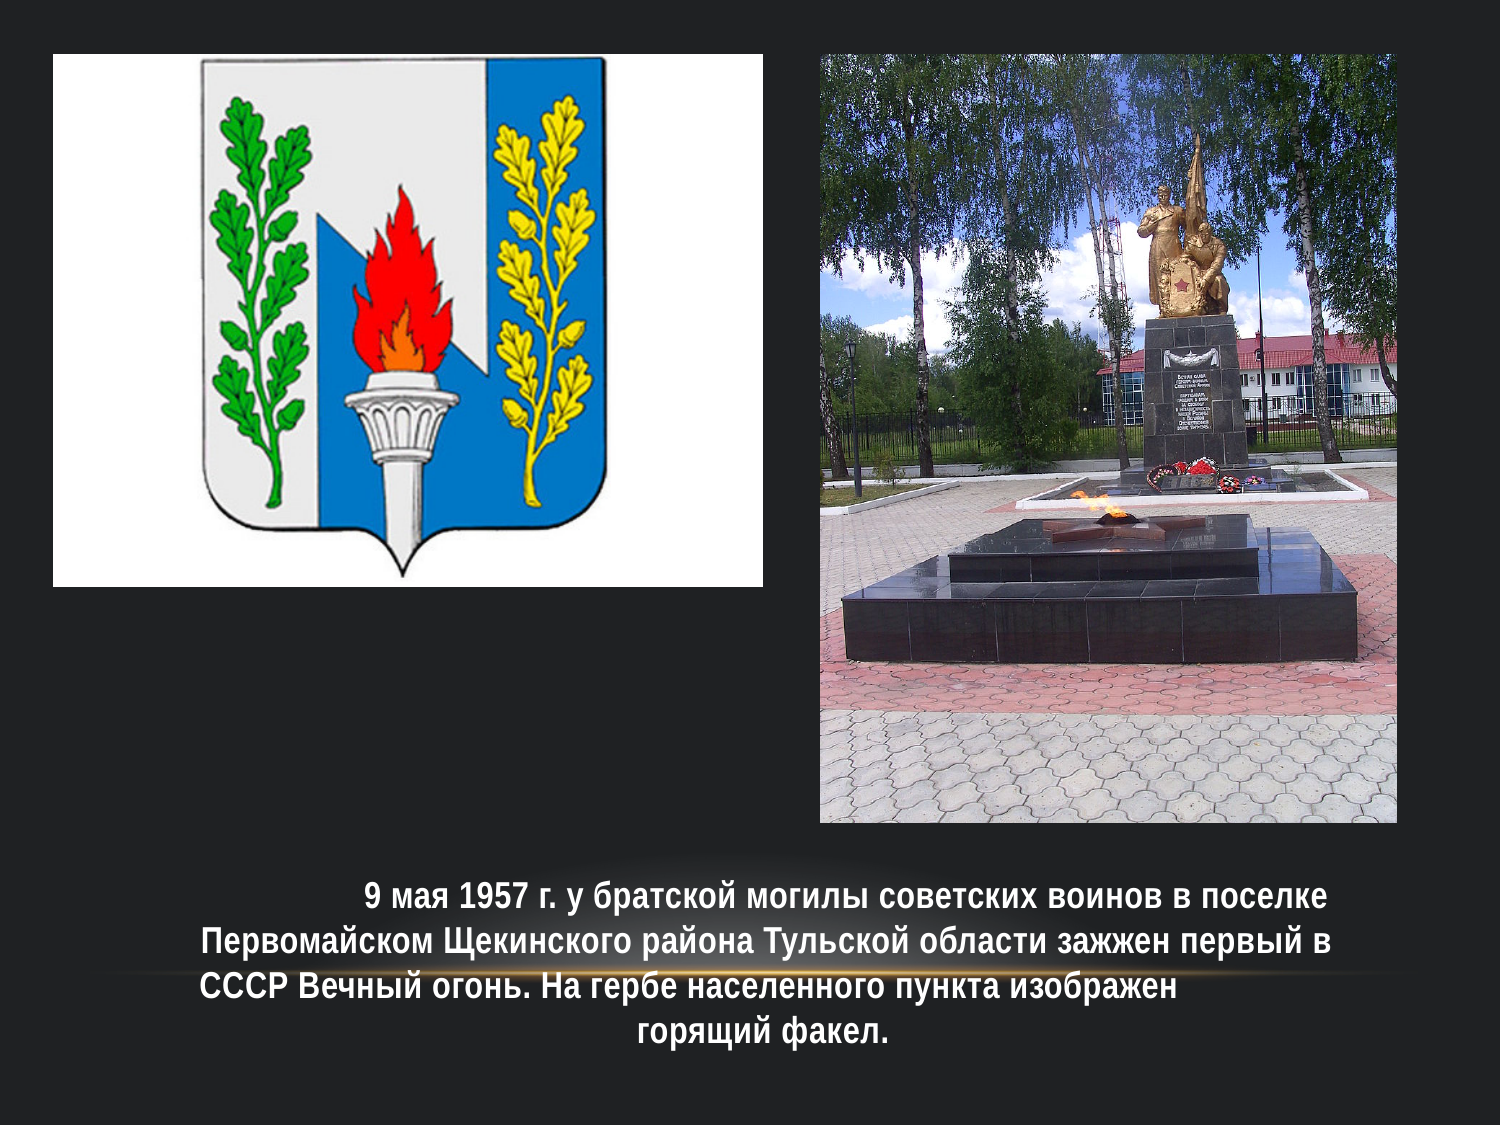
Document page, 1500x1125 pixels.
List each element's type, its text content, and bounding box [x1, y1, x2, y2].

picture [0, 0, 1500, 1125]
list 9 мая 1957 г. у братской могилы советских воинов в поселке Первомайском Щекинского района Тульской области зажжен первый в СССР Вечный огонь. На гербе населенного пункта изображен горящий факел. [159, 869, 1376, 1094]
